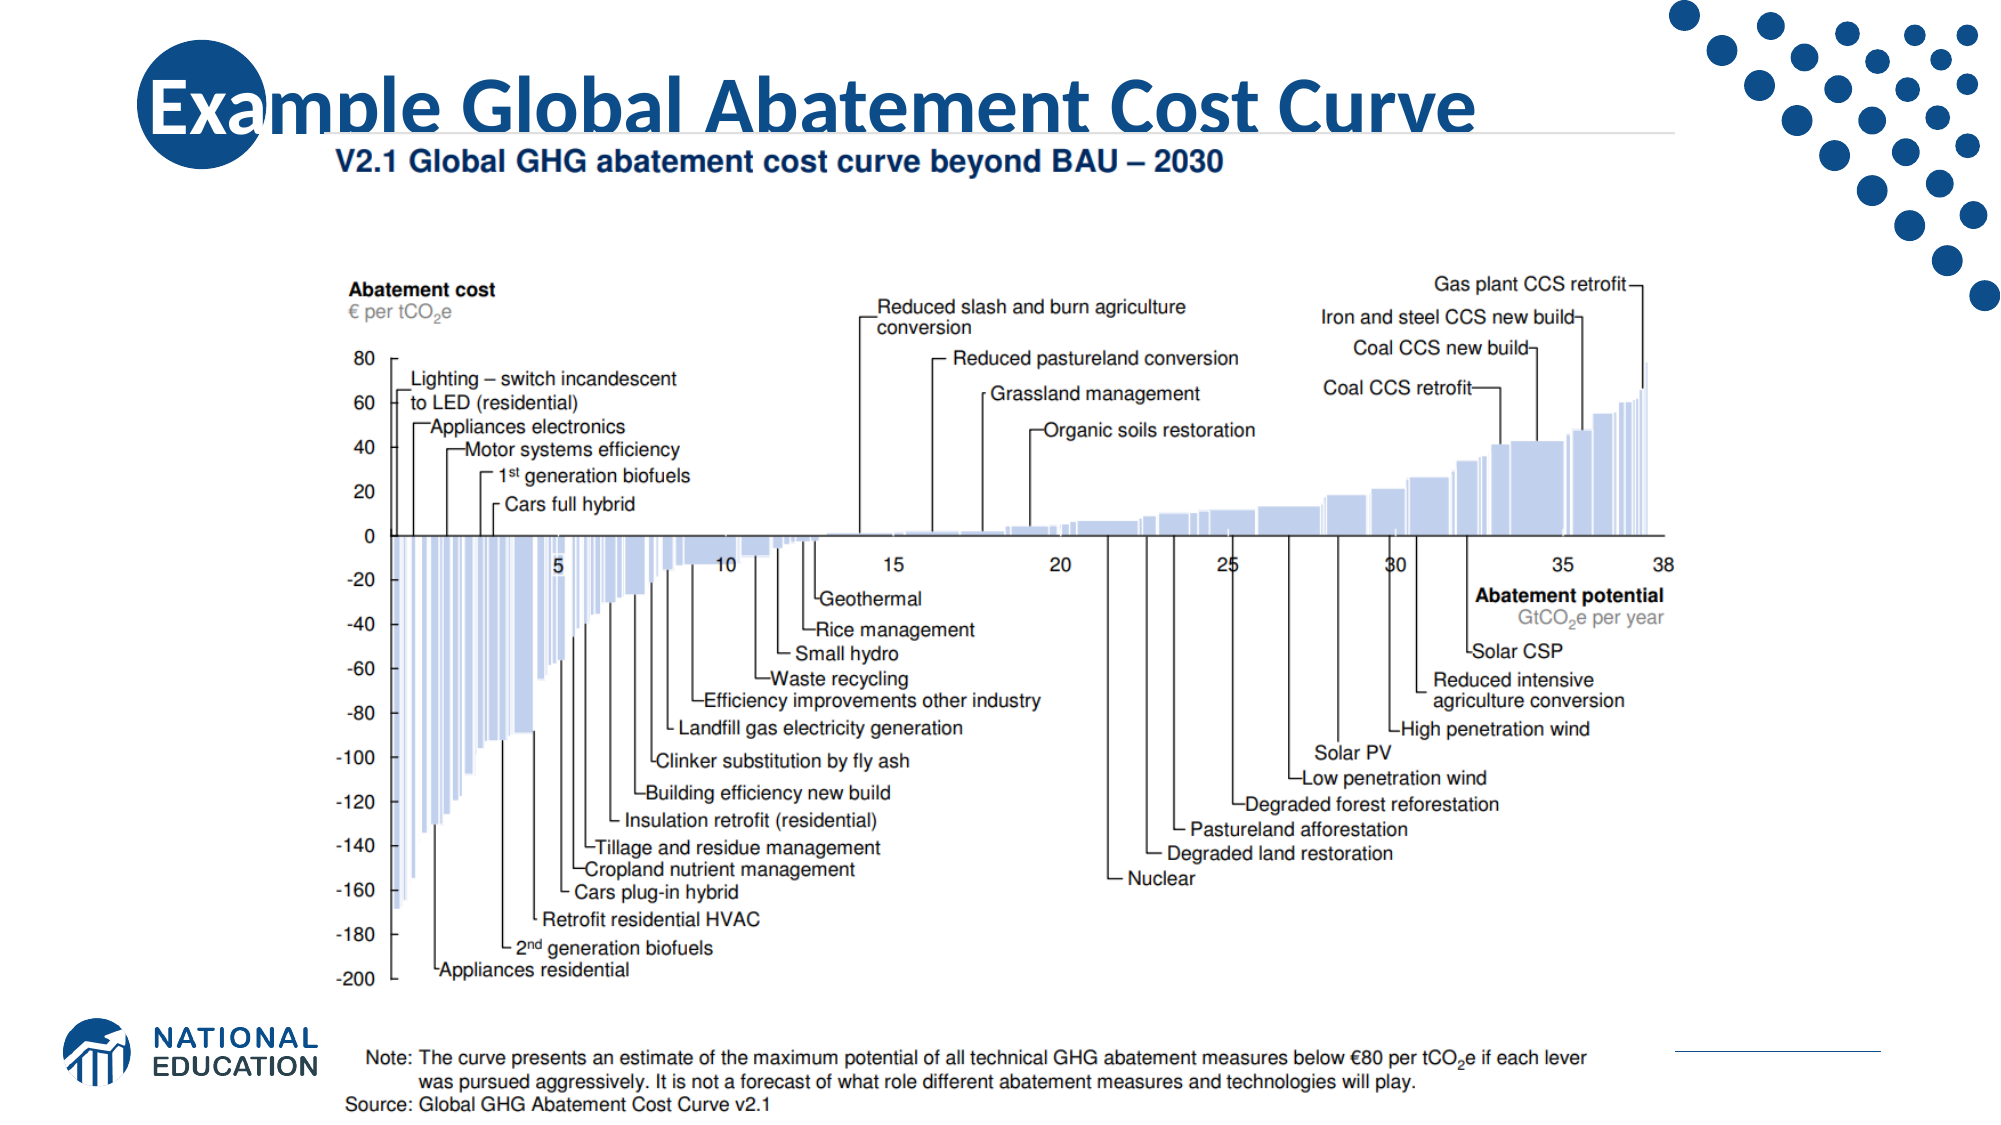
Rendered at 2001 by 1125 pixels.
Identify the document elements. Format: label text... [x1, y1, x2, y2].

title Example Global Abatement Cost Curve [133, 35, 1859, 253]
picture [55, 132, 1675, 1119]
